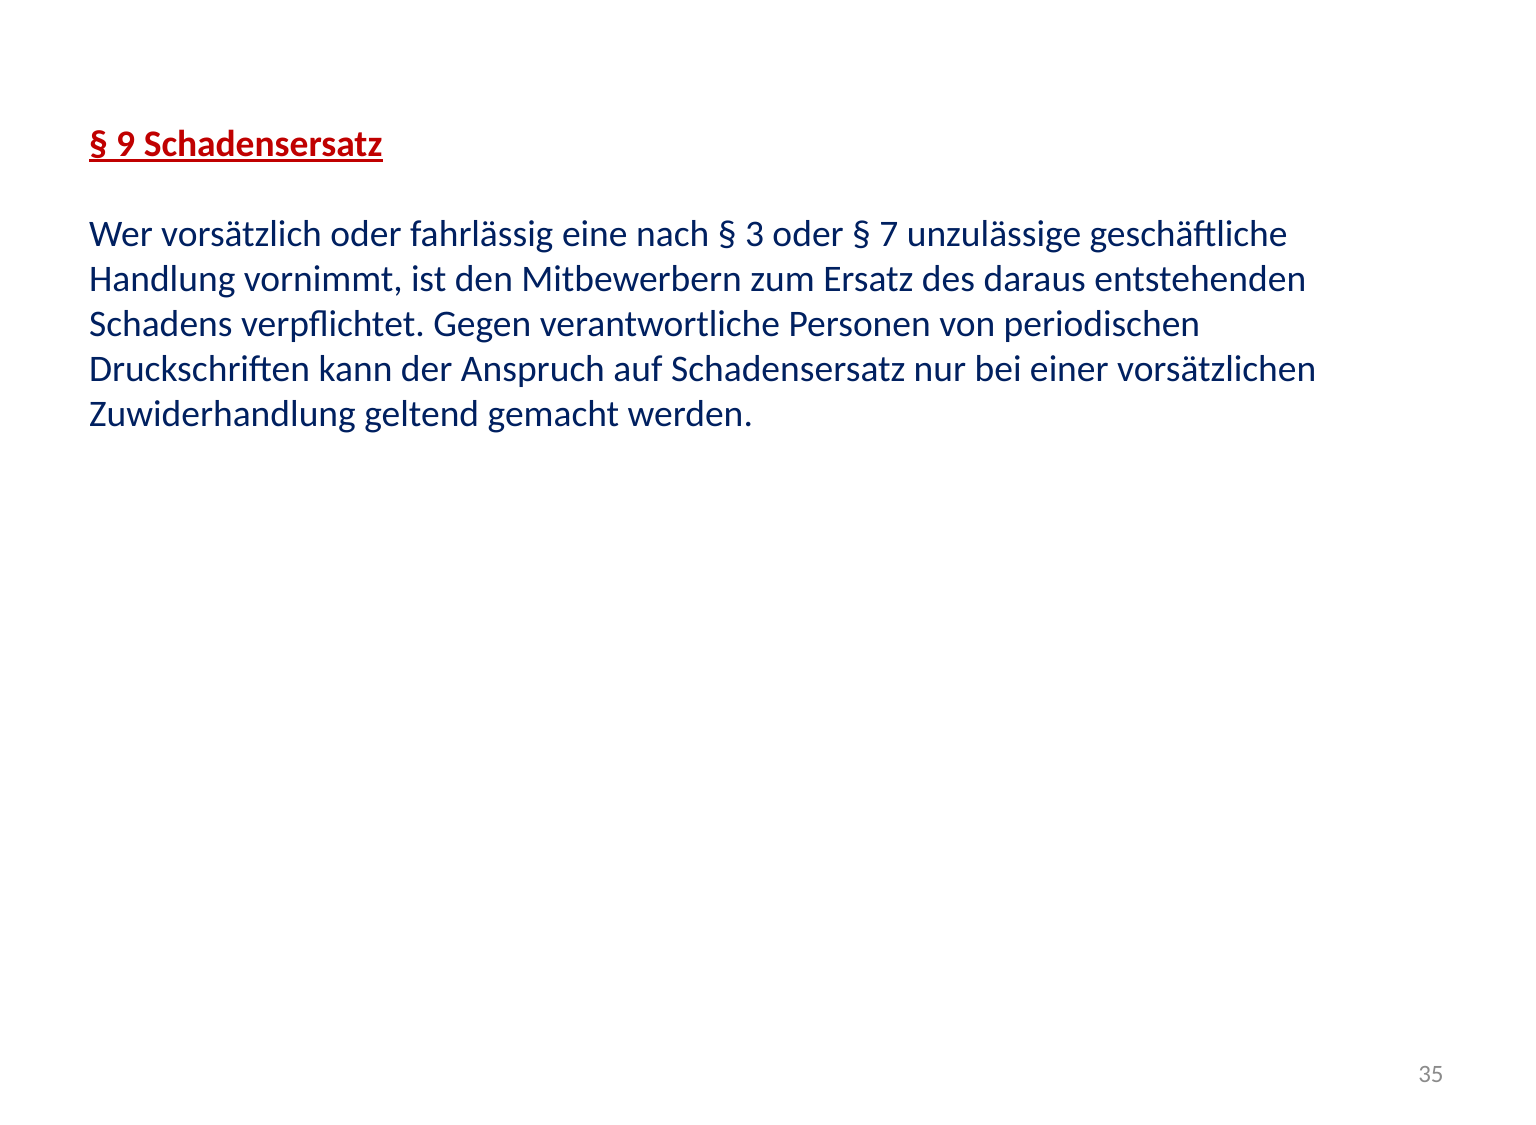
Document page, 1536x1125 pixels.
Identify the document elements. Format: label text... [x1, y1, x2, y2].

slide_number 35 [1100, 1042, 1459, 1103]
text_box § 9 Schadensersatz Wer vorsätzlich oder fahrlässig eine nach § 3 oder § 7 unzulässige geschäftliche Handlung vornimmt, ist den Mitbewerbern zum Ersatz des daraus entstehenden Schadens verpflichtet. Gegen verantwortliche Personen von periodischen Druckschriften kann der Anspruch auf Schadensersatz nur bei einer vorsätzlichen Zuwiderhandlung geltend gemacht werden. [74, 112, 1413, 592]
